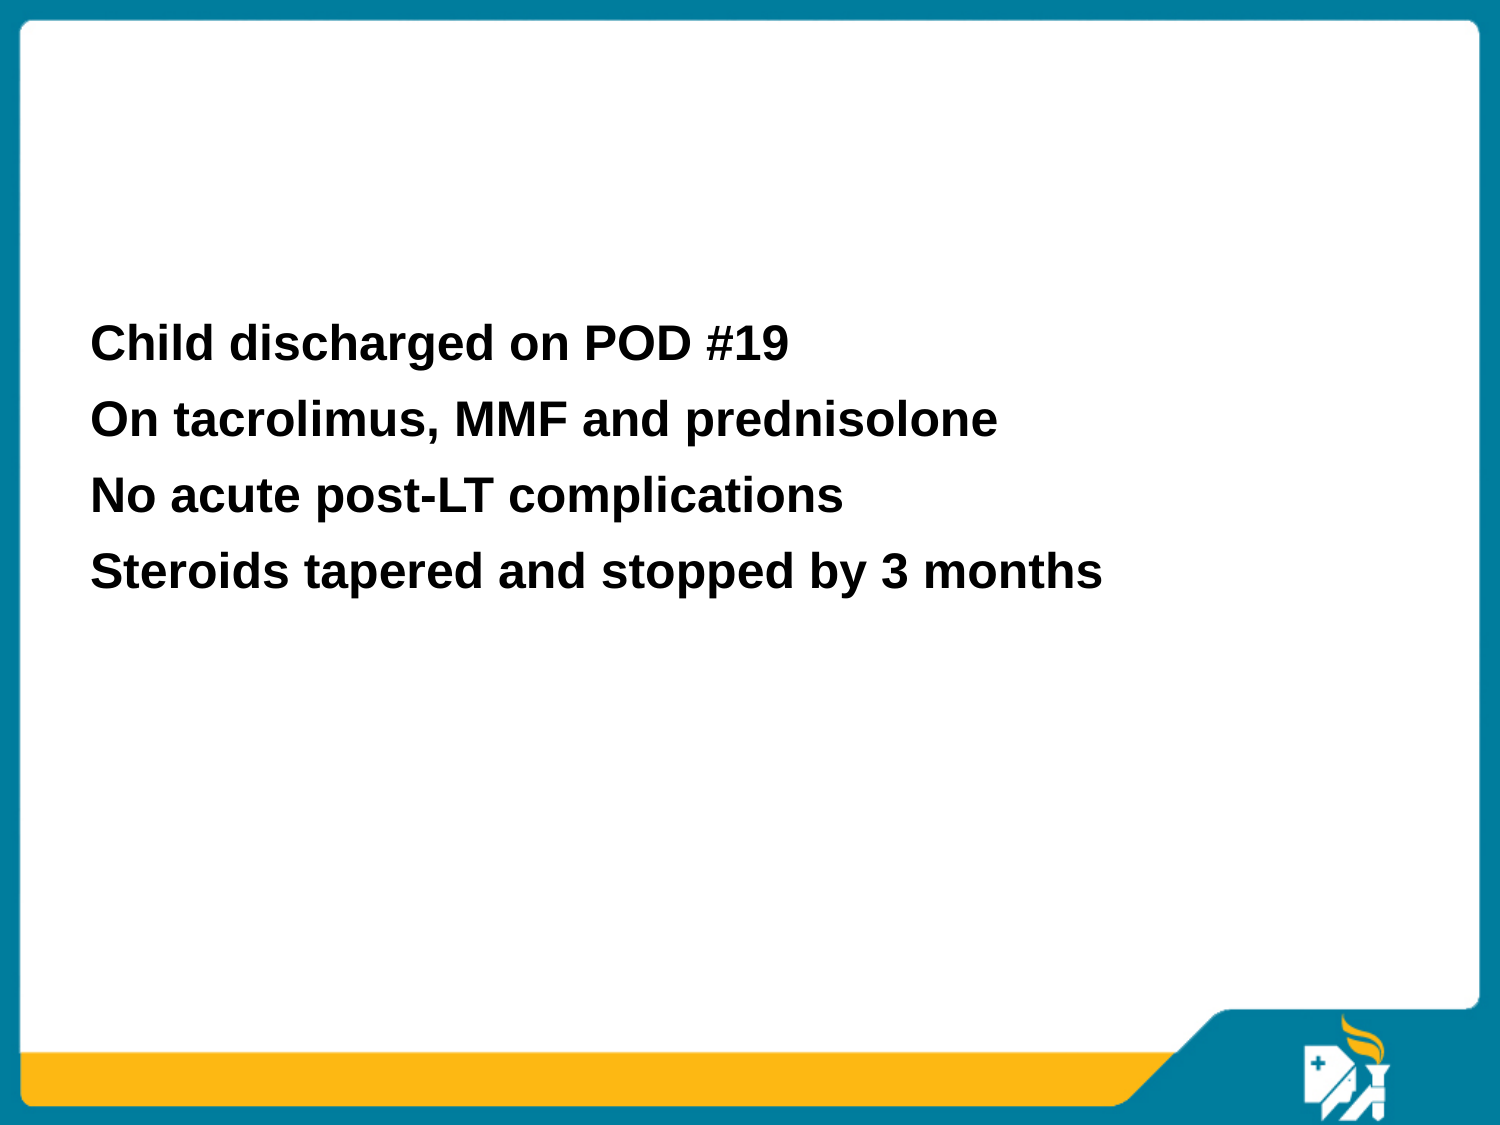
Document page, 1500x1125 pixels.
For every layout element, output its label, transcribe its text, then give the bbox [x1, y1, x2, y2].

picture [1304, 1045, 1356, 1120]
picture [1340, 1014, 1390, 1121]
picture [19, 20, 1480, 1106]
list Child discharged on POD #19 On tacrolimus, MMF and prednisolone No acute post-LT complications Steroids tapered and stopped by 3 months [75, 312, 1200, 955]
